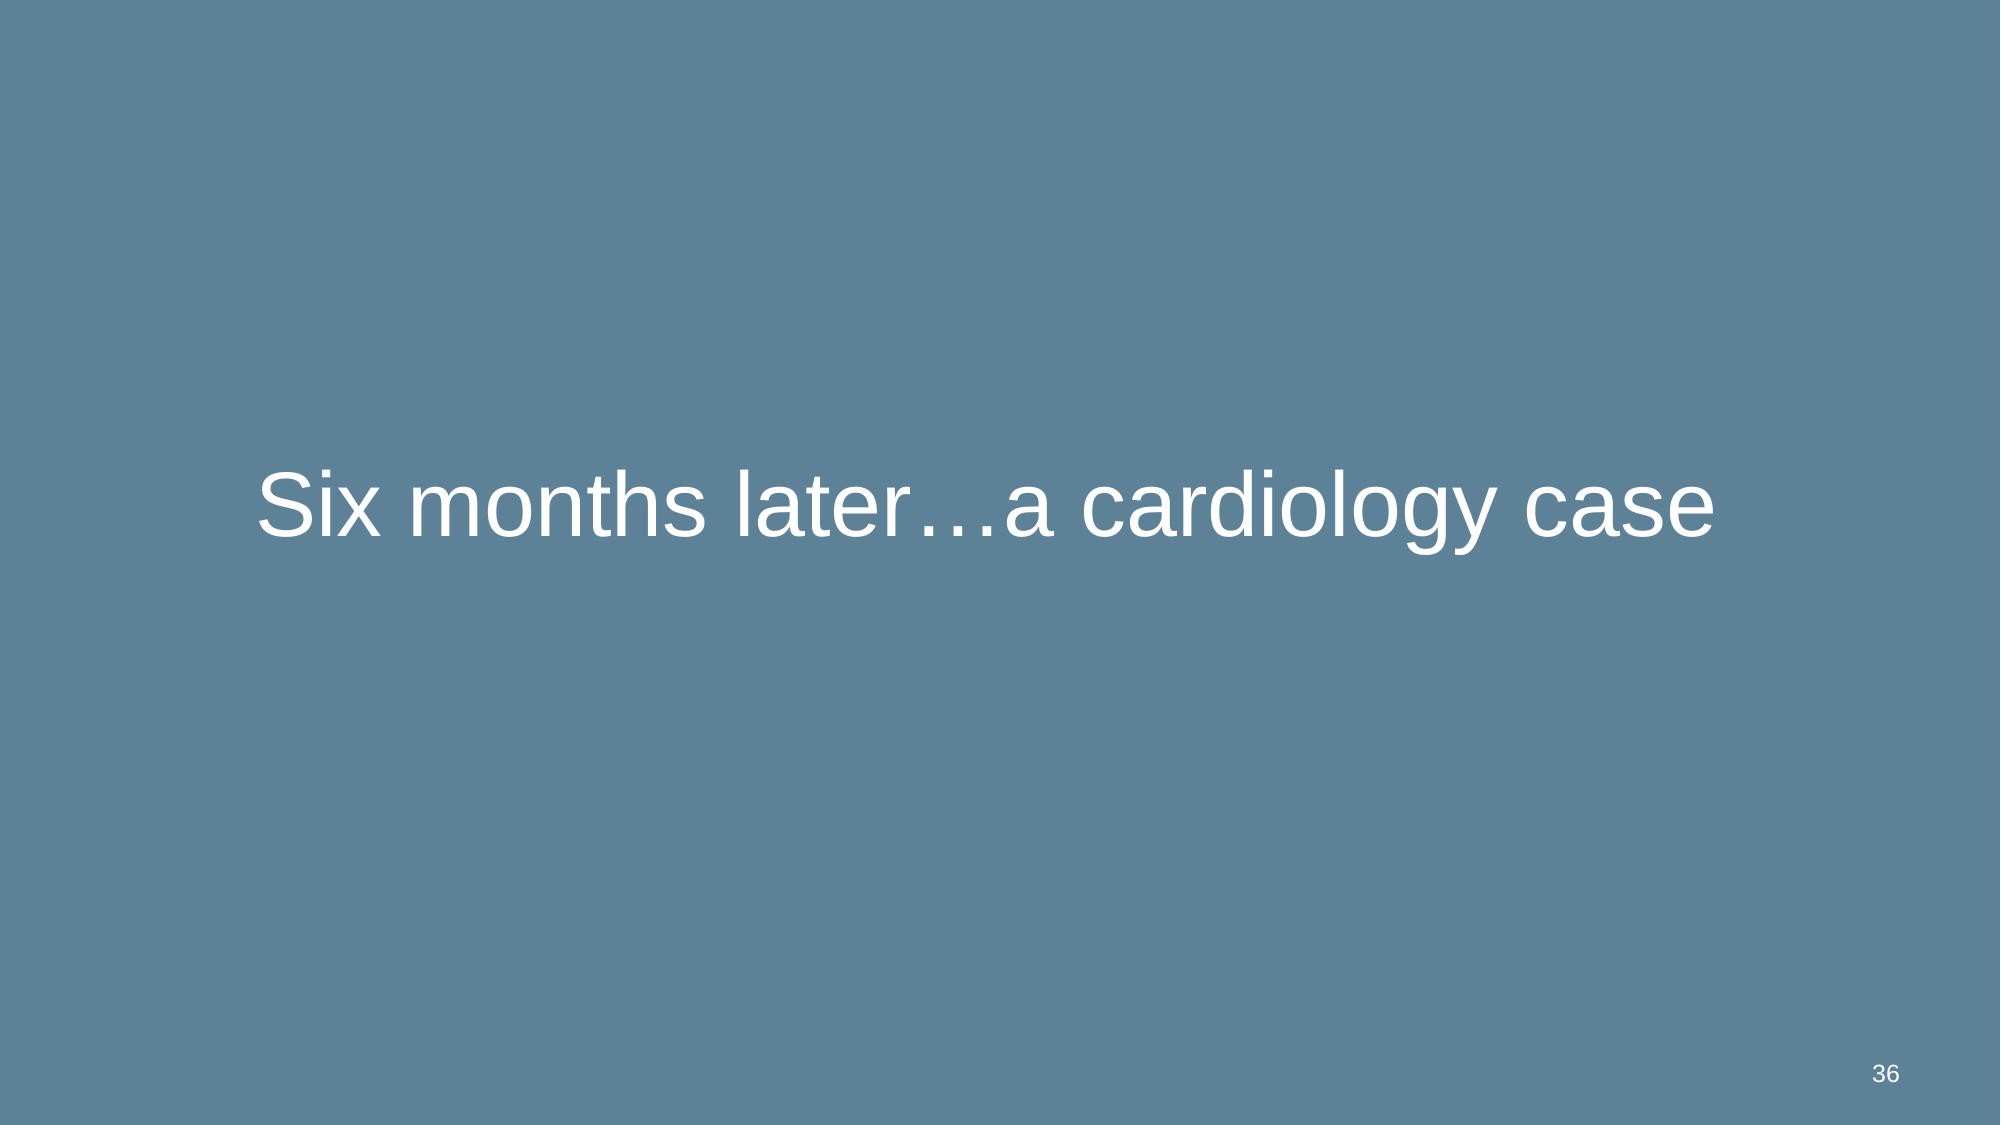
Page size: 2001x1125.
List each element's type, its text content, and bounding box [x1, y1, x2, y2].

slide_number 36 [1724, 1042, 1900, 1103]
subtitle Six months later…a cardiology case [99, 444, 1900, 716]
